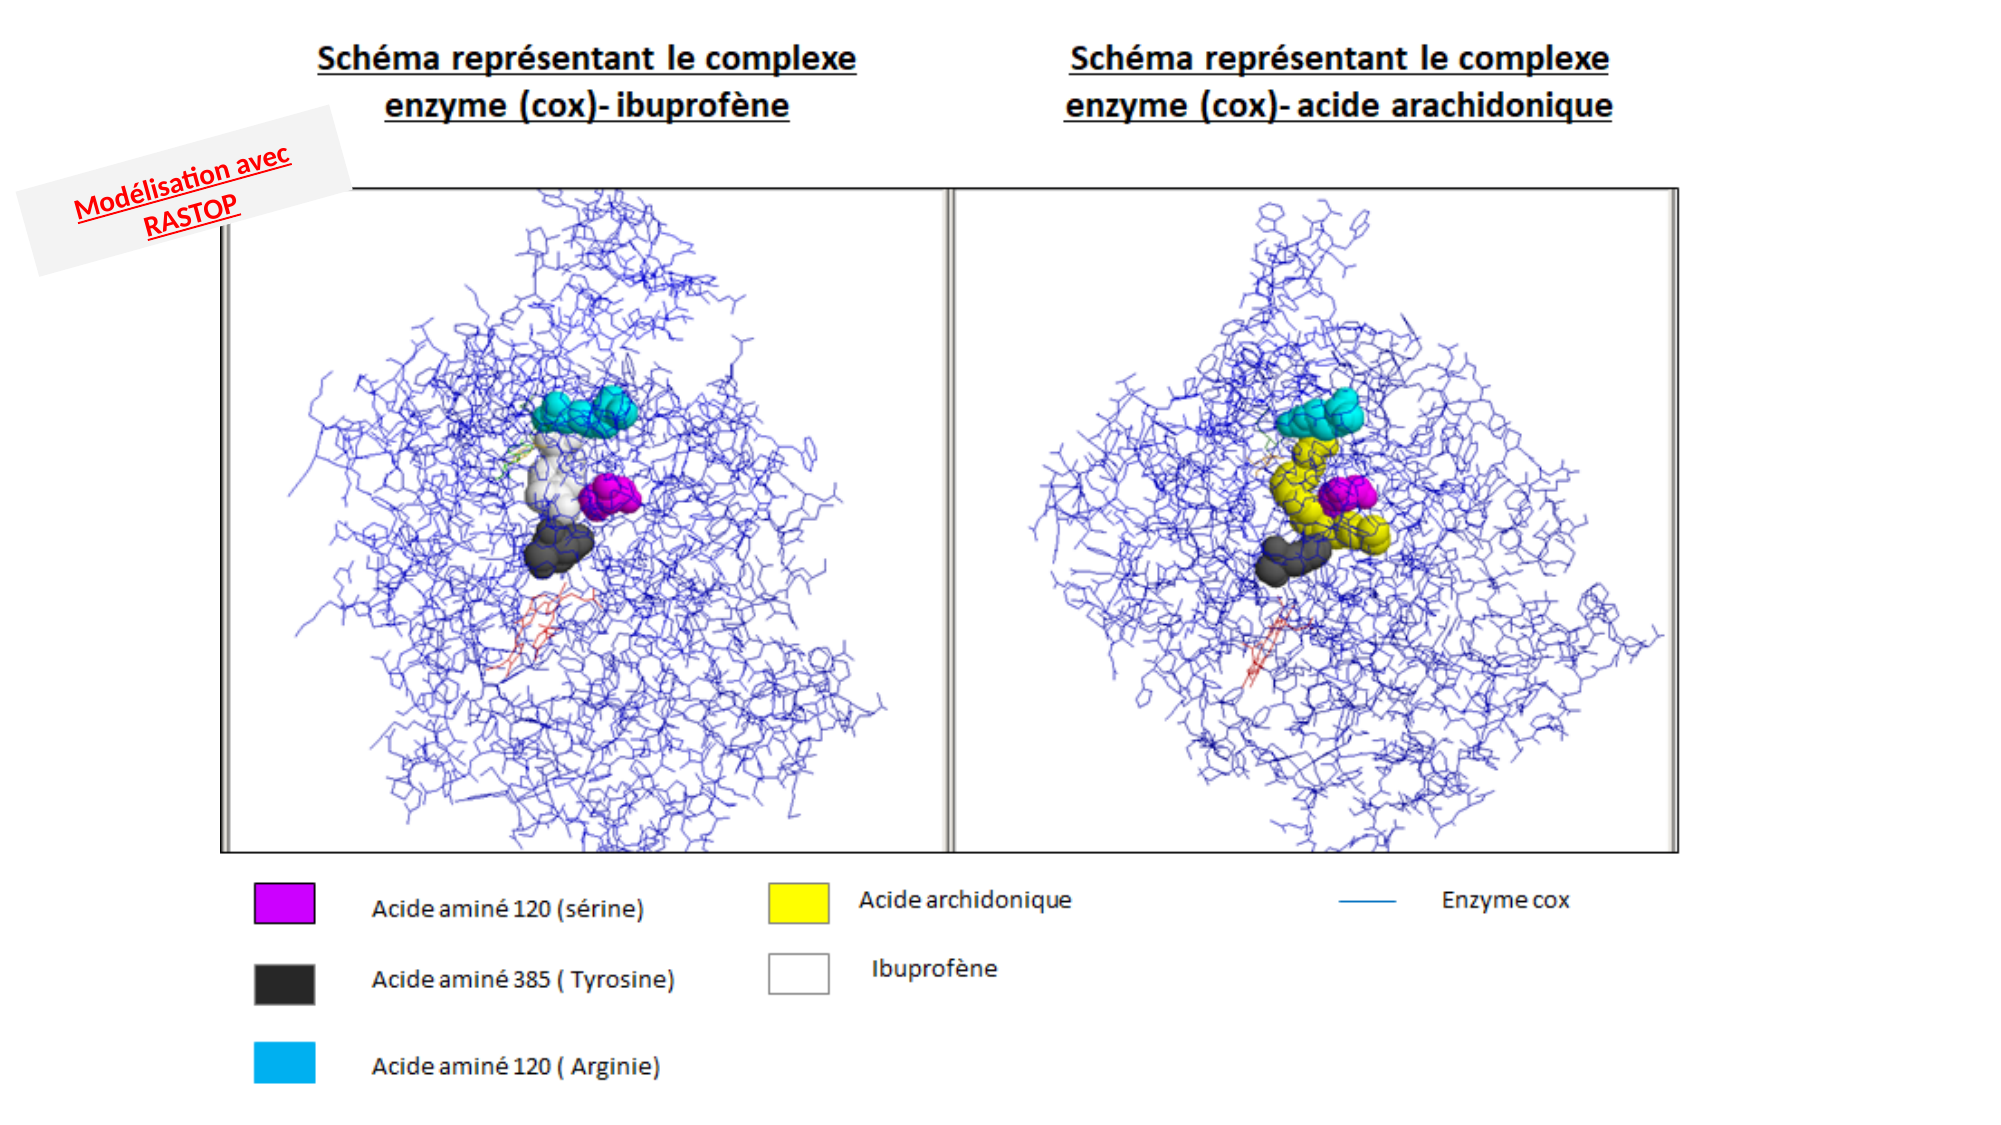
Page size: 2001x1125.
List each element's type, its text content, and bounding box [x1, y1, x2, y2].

text_box Modélisation avec RASTOP [15, 136, 215, 277]
picture [220, 22, 1780, 1102]
